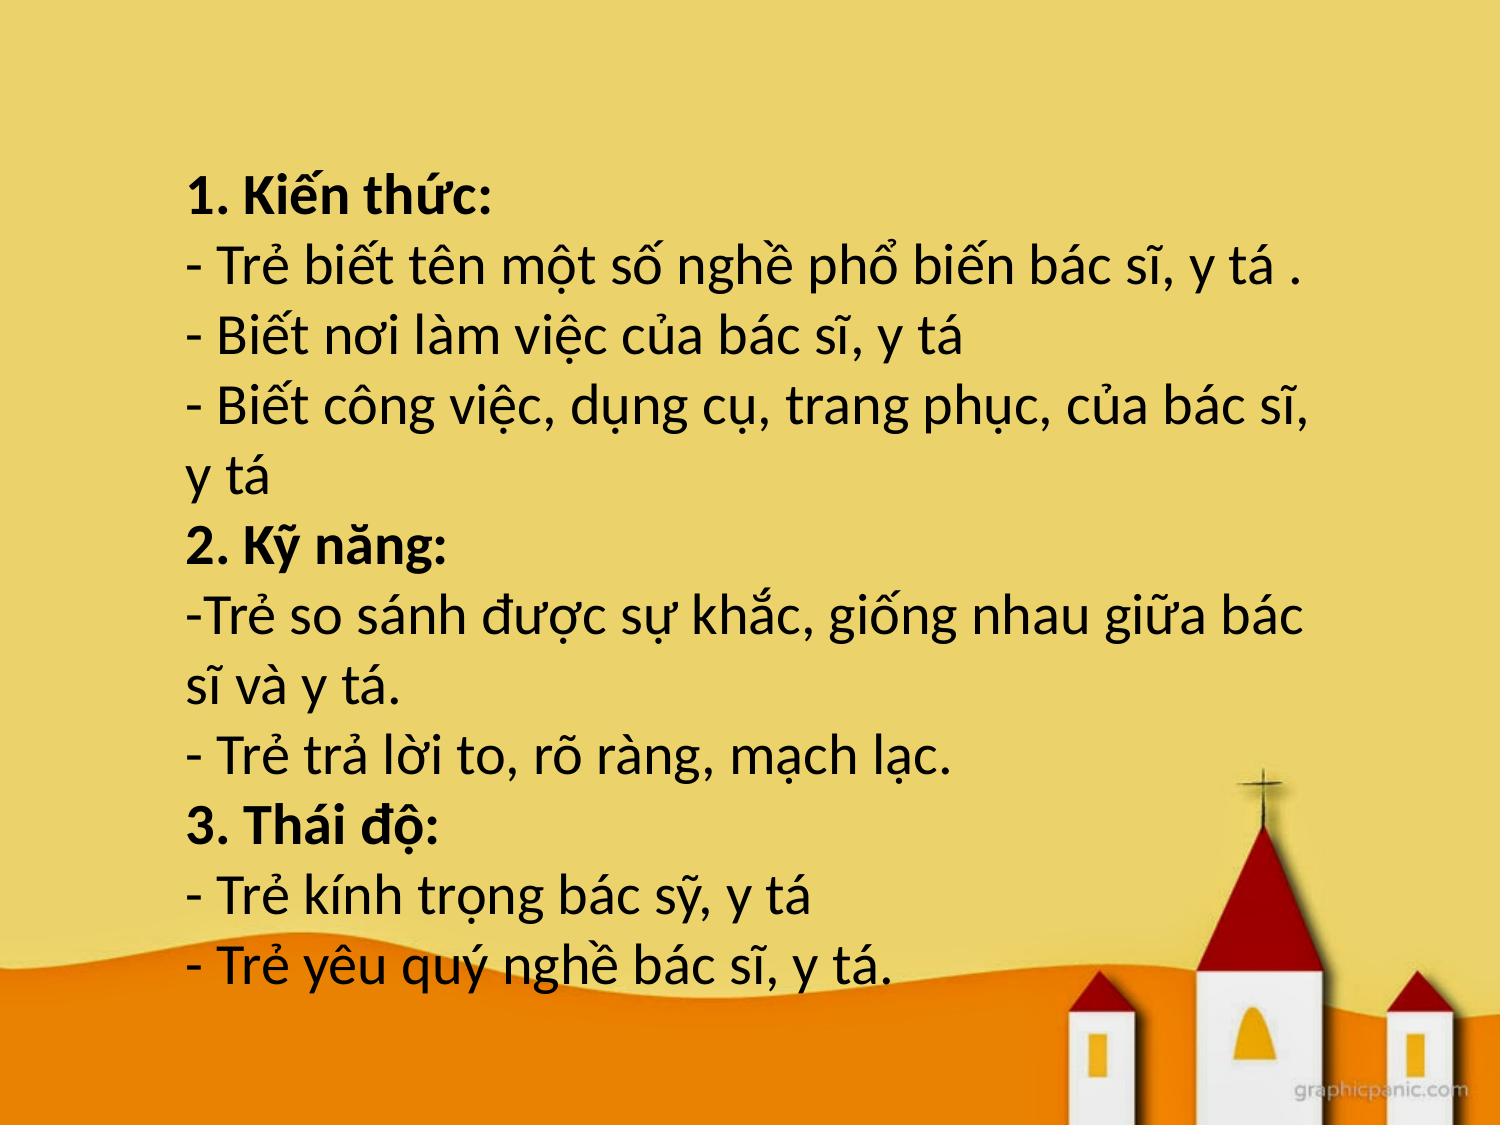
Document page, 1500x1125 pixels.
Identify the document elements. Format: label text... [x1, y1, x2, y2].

picture [0, 0, 1500, 1125]
text_box 1. Kiến thức: - Trẻ biết tên một số nghề phổ biến bác sĩ, y tá . - Biết nơi làm việc của bác sĩ, y tá - Biết công việc, dụng cụ, trang phục, của bác sĩ, y tá 2. Kỹ năng: -Trẻ so sánh được sự khắc, giống nhau giữa bác sĩ và y tá. - Trẻ trả lời to, rõ ràng, mạch lạc. 3. Thái độ: - Trẻ kính trọng bác sỹ, y tá - Trẻ yêu quý nghề bác sĩ, y tá. [171, 148, 1329, 1004]
